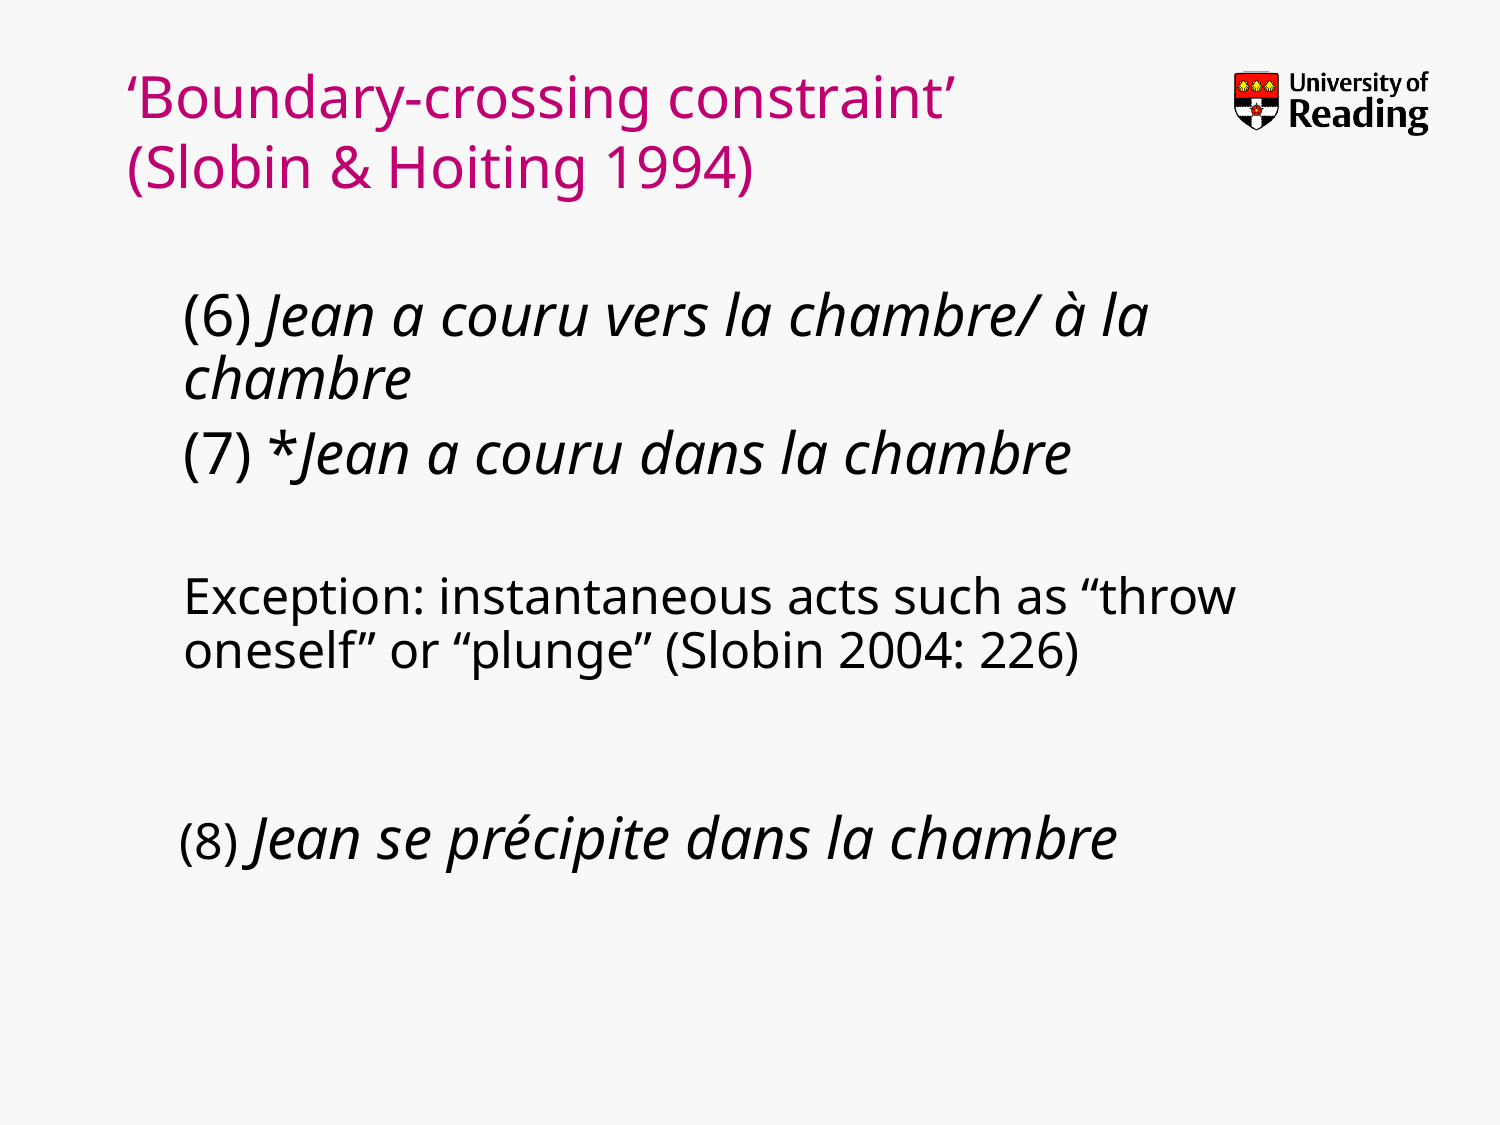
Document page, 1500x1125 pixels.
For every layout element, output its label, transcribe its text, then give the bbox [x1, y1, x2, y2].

list (6) Jean a couru vers la chambre/ à la chambre (7) *Jean a couru dans la chambre Exception: instantaneous acts such as “throw oneself” or “plunge” (Slobin 2004: 226) (8) Jean se précipite dans la chambre [112, 278, 1388, 858]
picture [1234, 71, 1429, 136]
title ‘Boundary-crossing constraint’ (Slobin & Hoiting 1994) [112, 99, 1388, 209]
